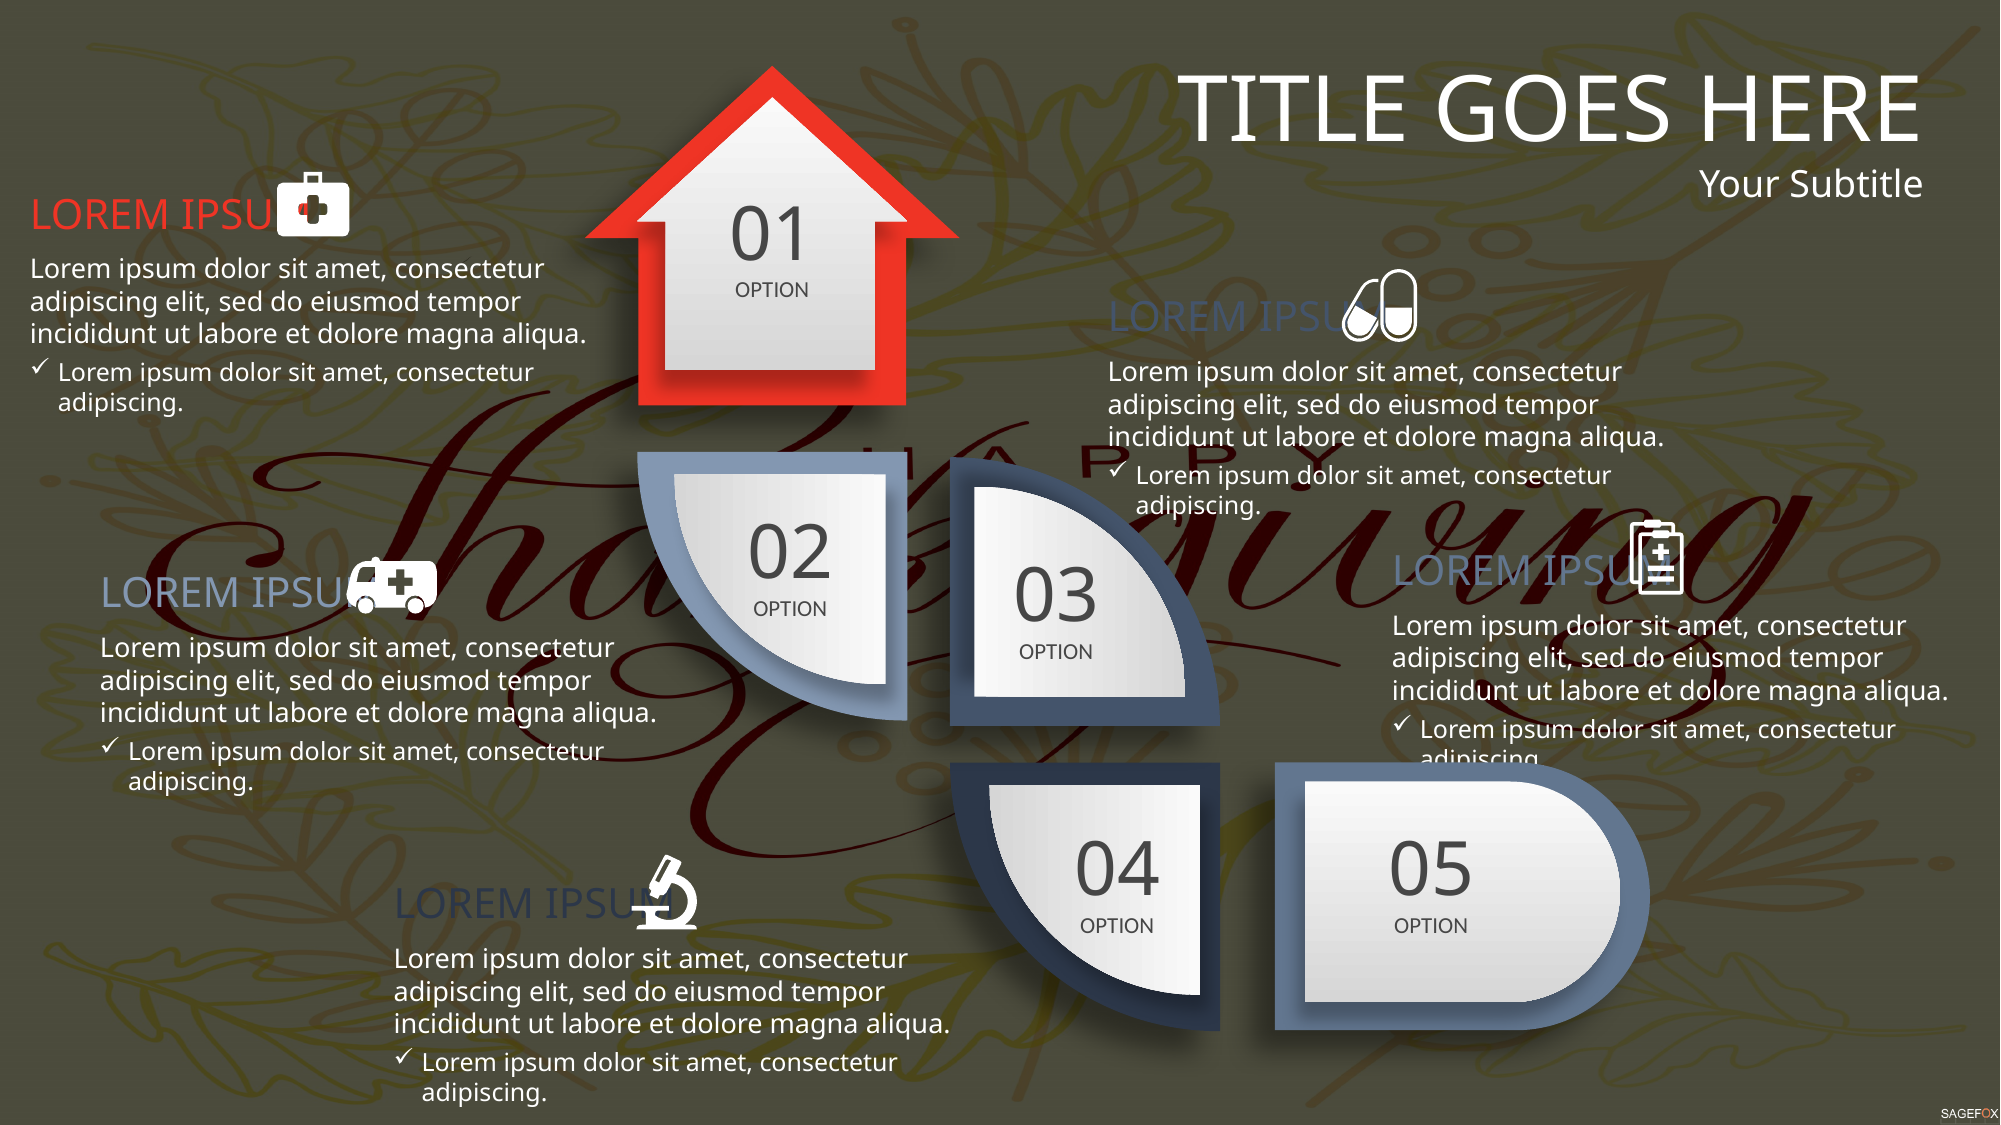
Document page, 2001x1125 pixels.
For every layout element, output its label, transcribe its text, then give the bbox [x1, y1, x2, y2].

text_box [949, 761, 1222, 1033]
text_box LOREM IPSUM Lorem ipsum dolor sit amet, consectetur adipiscing elit, sed do eiusmod tempor incididunt ut labore et dolore magna aliqua. Lorem ipsum dolor sit amet, consectetur adipiscing. [14, 179, 622, 425]
text_box LOREM IPSUM Lorem ipsum dolor sit amet, consectetur adipiscing elit, sed do eiusmod tempor incididunt ut labore et dolore magna aliqua. Lorem ipsum dolor sit amet, consectetur adipiscing. [85, 558, 734, 803]
text_box 02 OPTION [733, 498, 847, 626]
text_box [1339, 268, 1418, 344]
text_box [1303, 780, 1621, 1004]
text_box 04 OPTION [1060, 815, 1174, 943]
text_box [988, 783, 1202, 996]
text_box [634, 95, 910, 372]
text_box TITLE GOES HERE Your Subtitle [1035, 42, 1939, 212]
text_box [582, 64, 963, 407]
text_box LOREM IPSUM Lorem ipsum dolor sit amet, consectetur adipiscing elit, sed do eiusmod tempor incididunt ut labore et dolore magna aliqua. Lorem ipsum dolor sit amet, consectetur adipiscing. [378, 869, 1028, 1114]
text_box 01 OPTION [715, 180, 829, 308]
picture [0, 0, 2001, 1125]
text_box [1629, 519, 1684, 595]
text_box [636, 450, 909, 722]
text_box 03 OPTION [999, 541, 1113, 670]
text_box [948, 456, 1222, 727]
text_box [346, 556, 437, 614]
text_box [631, 854, 697, 930]
text_box [277, 171, 350, 237]
text_box [673, 473, 887, 686]
text_box 05 OPTION [1374, 815, 1488, 943]
text_box [1273, 761, 1651, 1032]
text_box [973, 485, 1187, 698]
text_box LOREM IPSUM Lorem ipsum dolor sit amet, consectetur adipiscing elit, sed do eiusmod tempor incididunt ut labore et dolore magna aliqua. Lorem ipsum dolor sit amet, consectetur adipiscing. [1377, 536, 2000, 781]
text_box LOREM IPSUM Lorem ipsum dolor sit amet, consectetur adipiscing elit, sed do eiusmod tempor incididunt ut labore et dolore magna aliqua. Lorem ipsum dolor sit amet, consectetur adipiscing. [1092, 282, 1742, 527]
